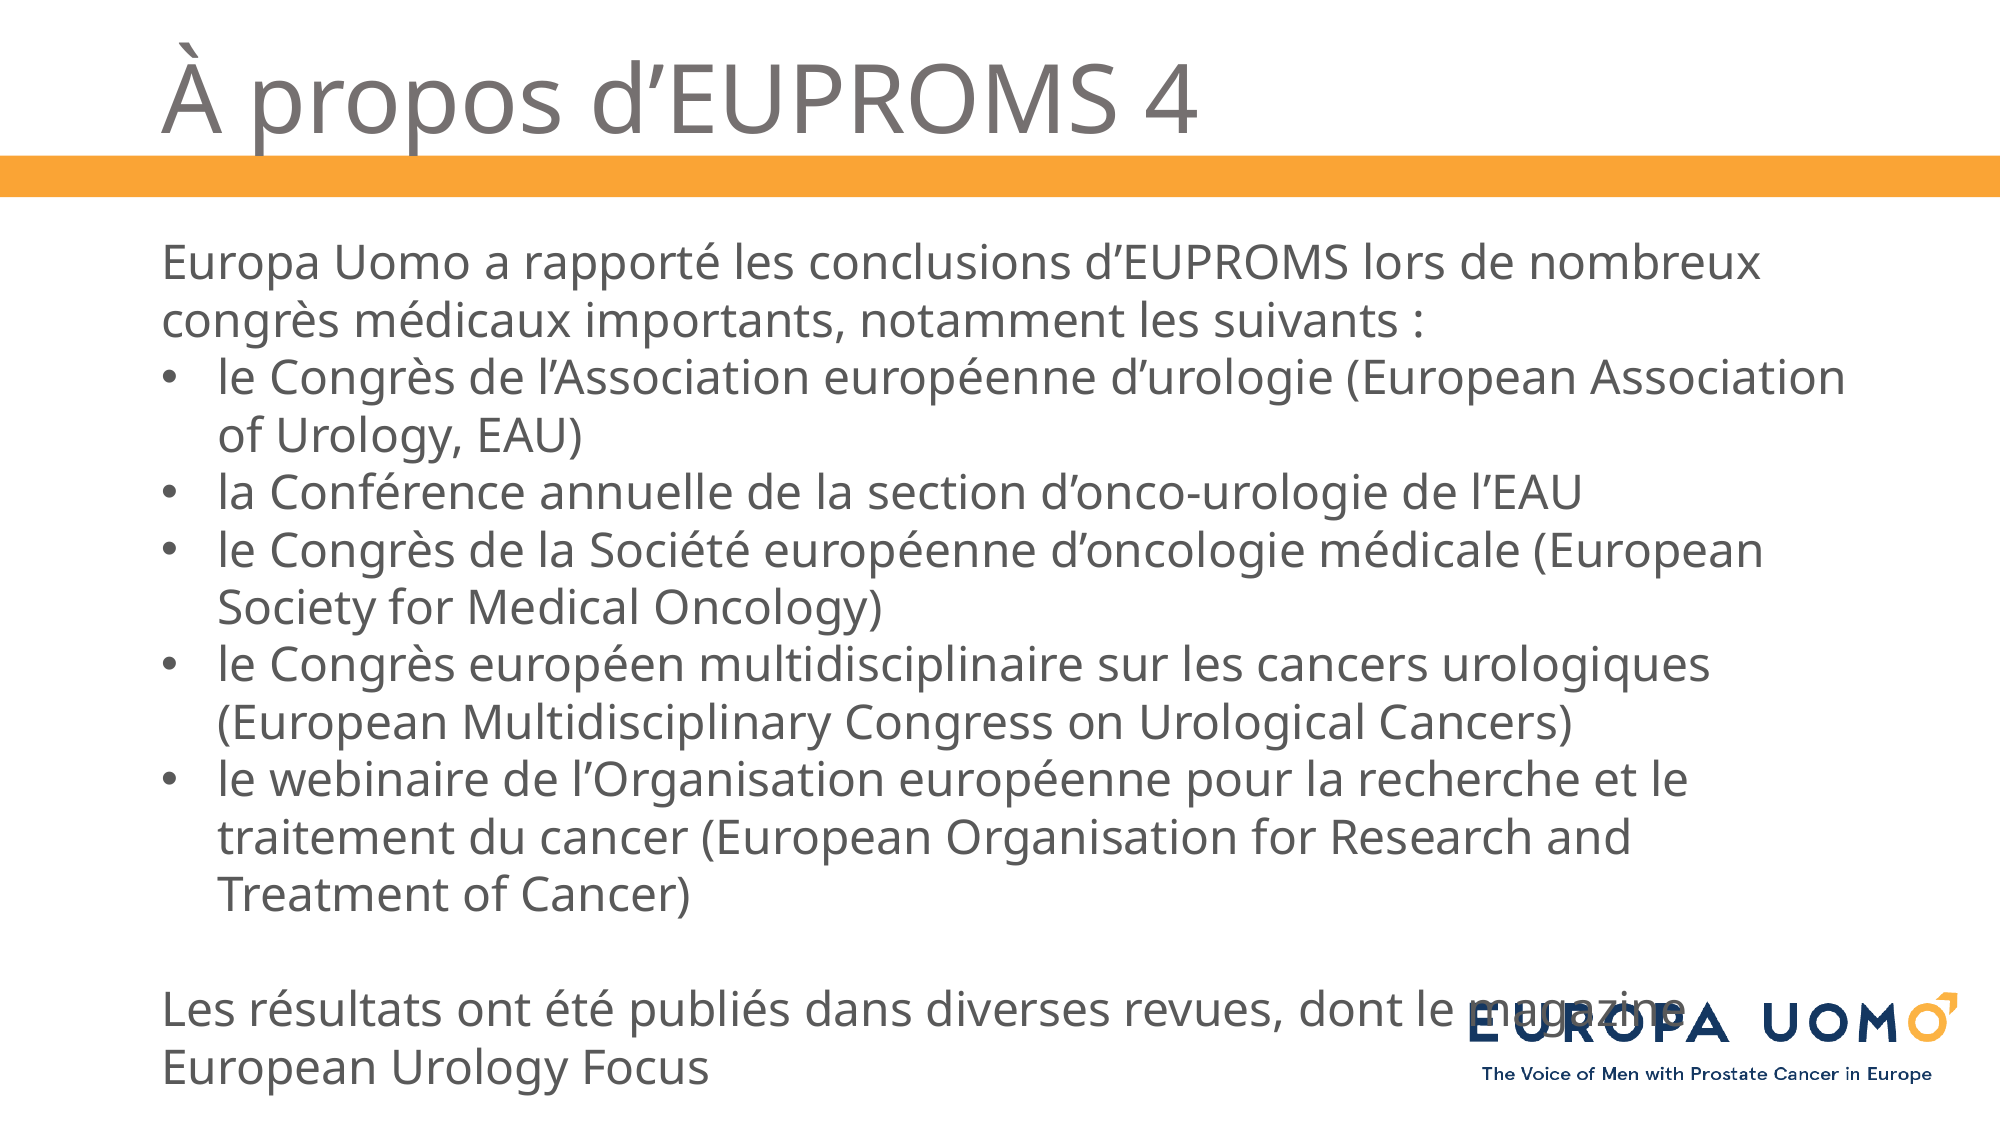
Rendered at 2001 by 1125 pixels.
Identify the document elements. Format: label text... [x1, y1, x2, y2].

text_box À propos d’EUPROMS 4 [146, 30, 1219, 161]
text_box Europa Uomo a rapporté les conclusions d’EUPROMS lors de nombreux congrès médicaux importants, notamment les suivants : le Congrès de l’Association européenne d’urologie (European Association of Urology, EAU) la Conférence annuelle de la section d’onco-urologie de l’EAU le Congrès de la Société européenne d’oncologie médicale (European Society for Medical Oncology) le Congrès européen multidisciplinaire sur les cancers urologiques (European Multidisciplinary Congress on Urological Cancers) le webinaire de l’Organisation européenne pour la recherche et le traitement du cancer (European Organisation for Research and Treatment of Cancer) Les résultats ont été publiés dans diverses revues, dont le magazine European Urology Focus [146, 224, 1878, 1125]
picture [1455, 992, 1958, 1085]
text_box [0, 155, 2000, 198]
